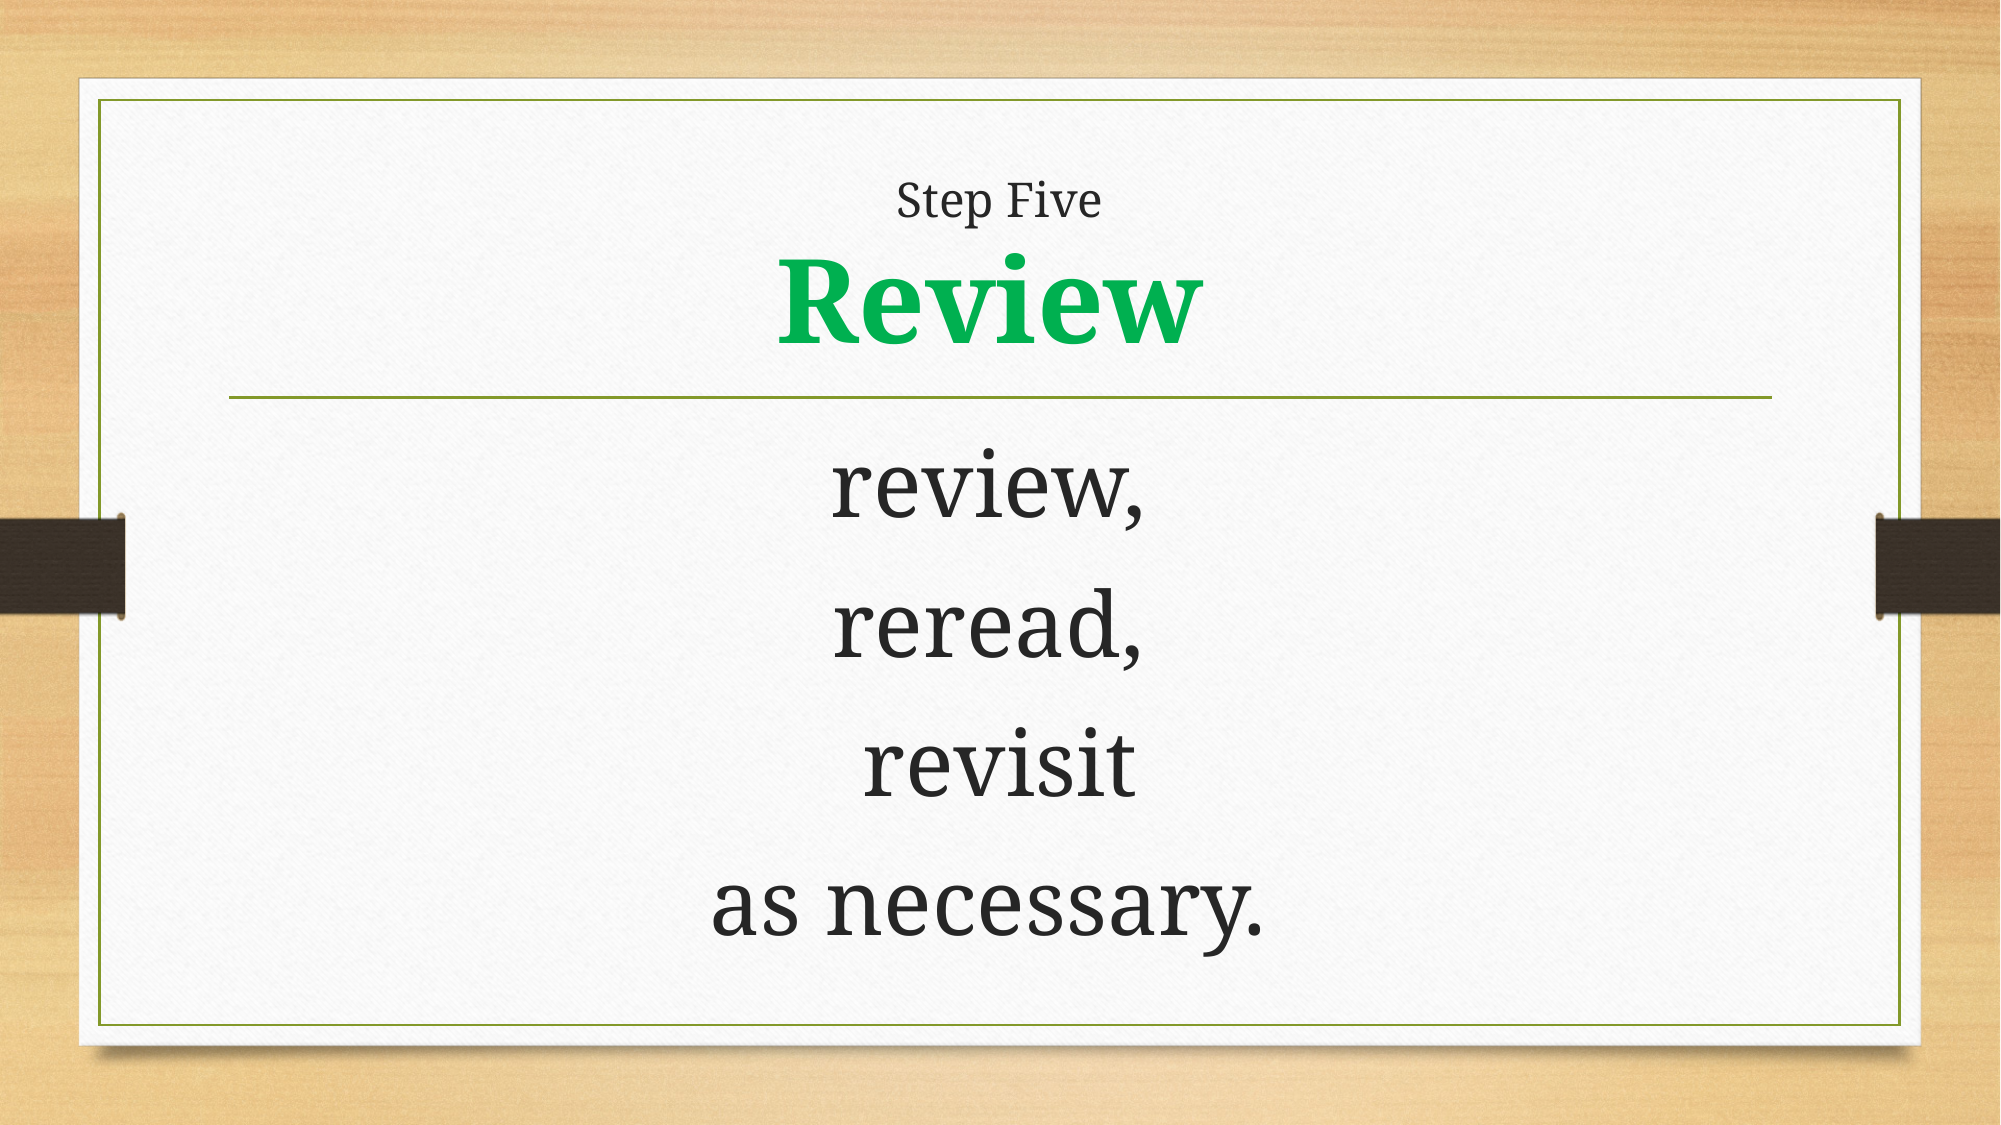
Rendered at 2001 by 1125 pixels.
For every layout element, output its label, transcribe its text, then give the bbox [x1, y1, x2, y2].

list review, reread, revisit as necessary. [212, 419, 1788, 964]
picture [0, 0, 2001, 1125]
title Step Five Review [212, 161, 1788, 375]
